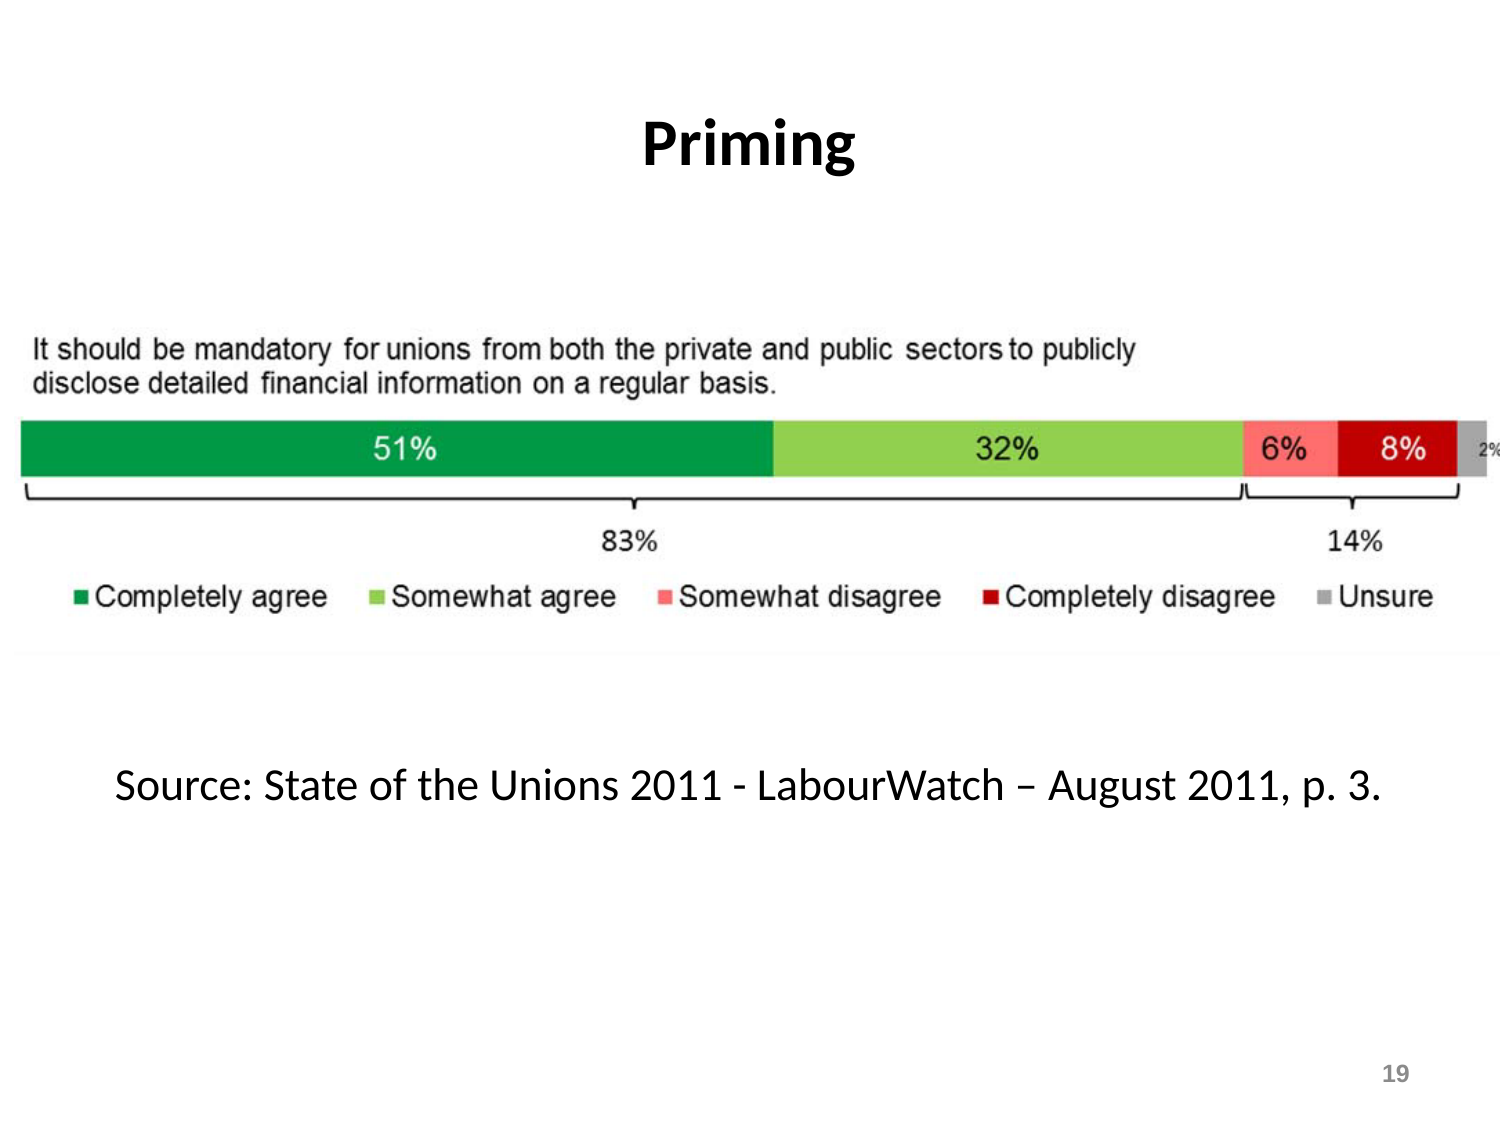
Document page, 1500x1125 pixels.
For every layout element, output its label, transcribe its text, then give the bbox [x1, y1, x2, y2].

title Priming [75, 45, 1425, 233]
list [13, 297, 1500, 656]
slide_number 19 [1074, 1042, 1425, 1103]
text_box Source: State of the Unions 2011 - LabourWatch – August 2011, p. 3. [82, 728, 1433, 916]
